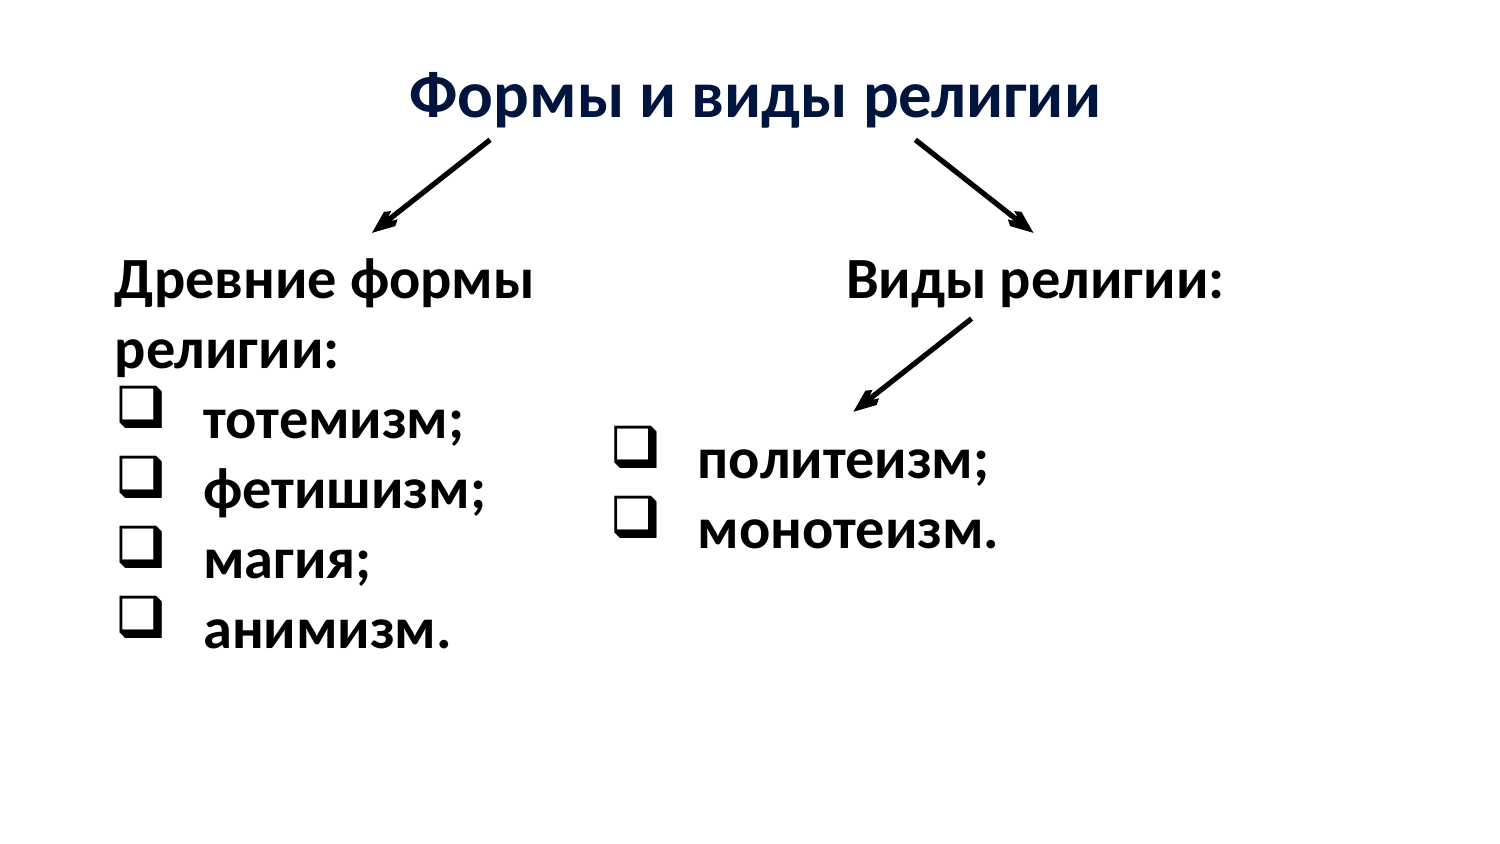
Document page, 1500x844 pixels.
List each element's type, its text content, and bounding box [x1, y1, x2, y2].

text_box Древние формы религии: тотемизм; фетишизм; магия; анимизм. [100, 232, 573, 668]
text_box Виды религии: [831, 232, 1304, 318]
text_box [915, 139, 1034, 234]
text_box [371, 139, 491, 234]
text_box Формы и виды религии [100, 43, 1412, 139]
text_box политеизм; монотеизм. [594, 412, 1068, 568]
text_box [853, 318, 972, 412]
